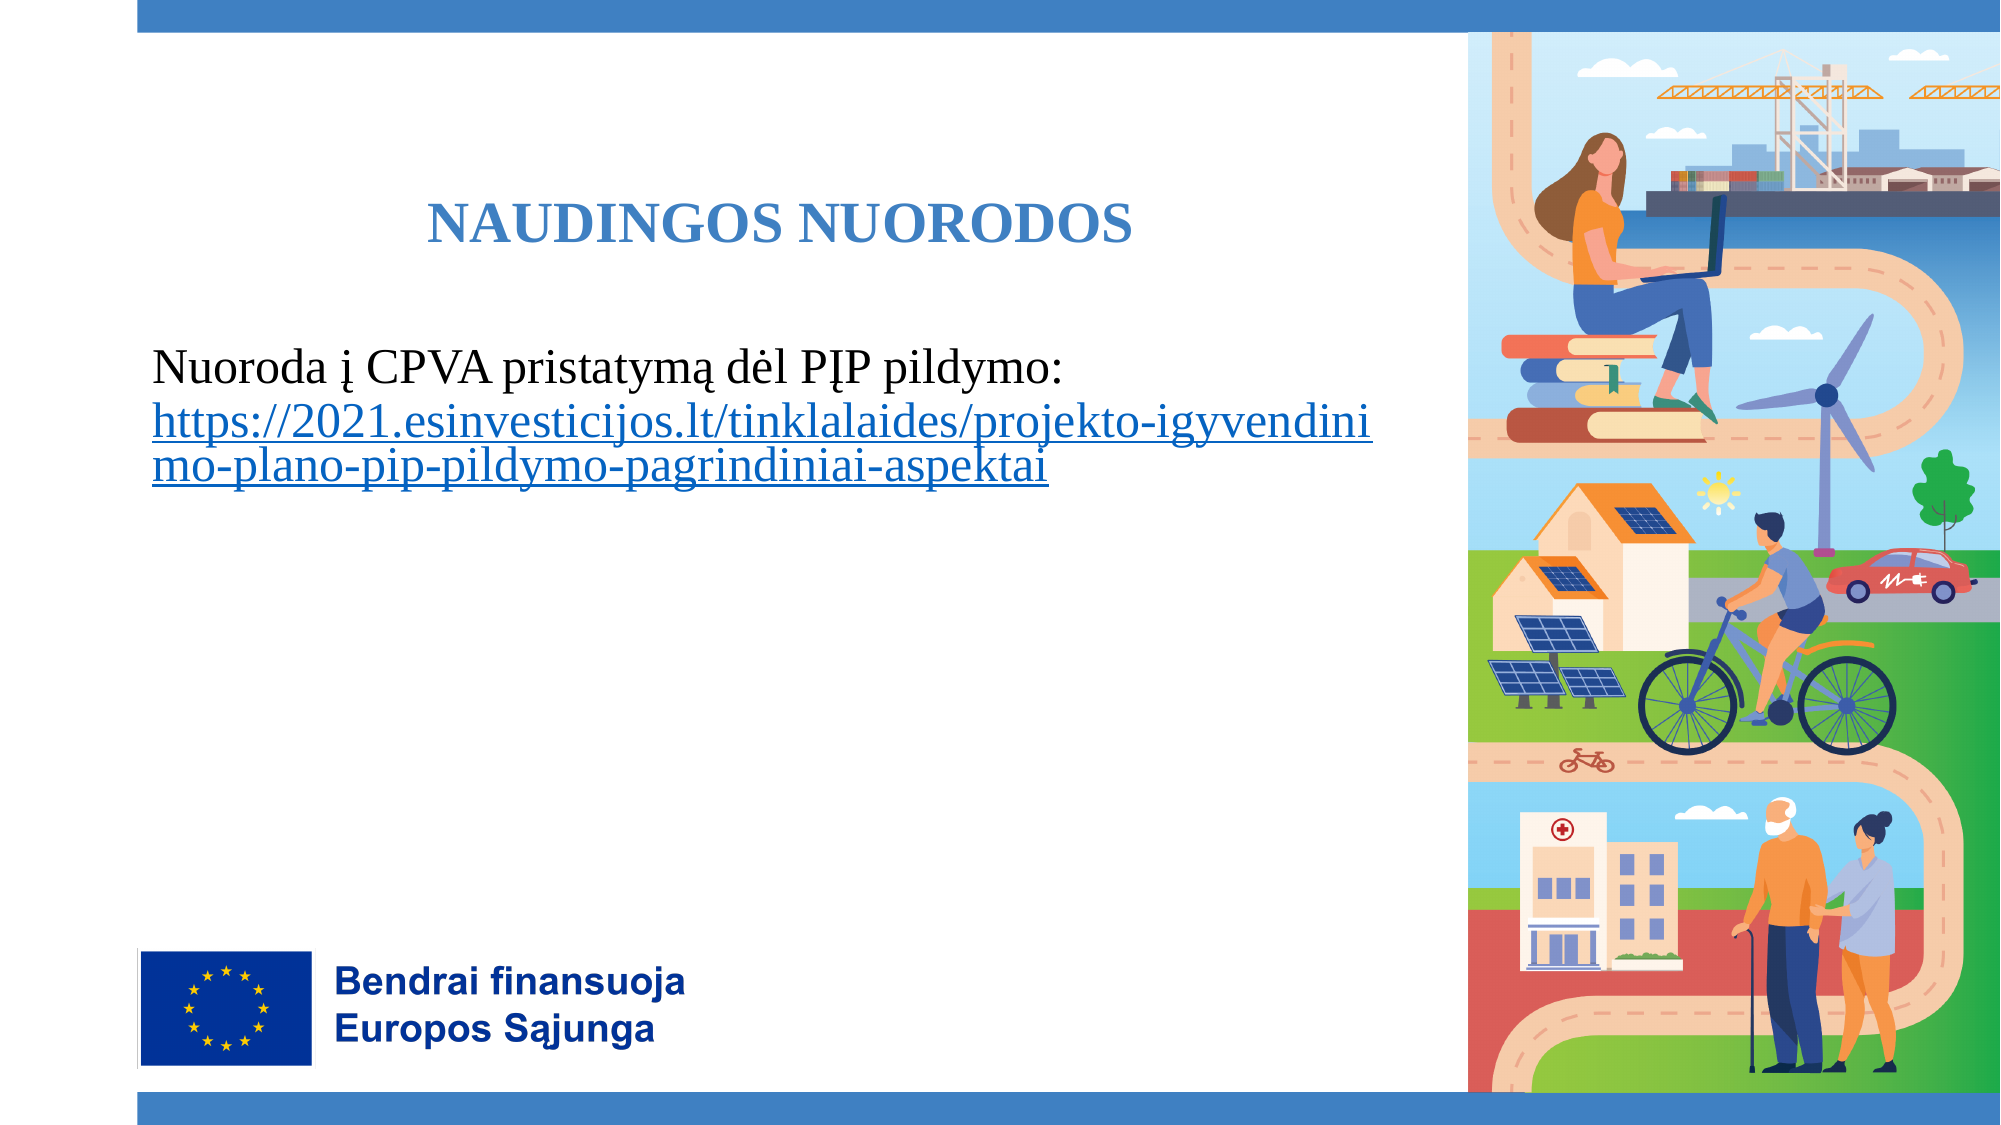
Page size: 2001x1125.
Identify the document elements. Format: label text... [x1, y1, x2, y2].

title NAUDINGOS NUORODOS [137, 184, 1425, 263]
subtitle Nuoroda į CPVA pristatymą dėl PĮP pildymo: https://2021.esinvesticijos.lt/tinklalaides/projekto-igyvendinimo-plano-pip-pildymo-pagrindiniai-aspektai [137, 333, 1425, 654]
picture [1468, 32, 2000, 1093]
picture [137, 948, 685, 1069]
